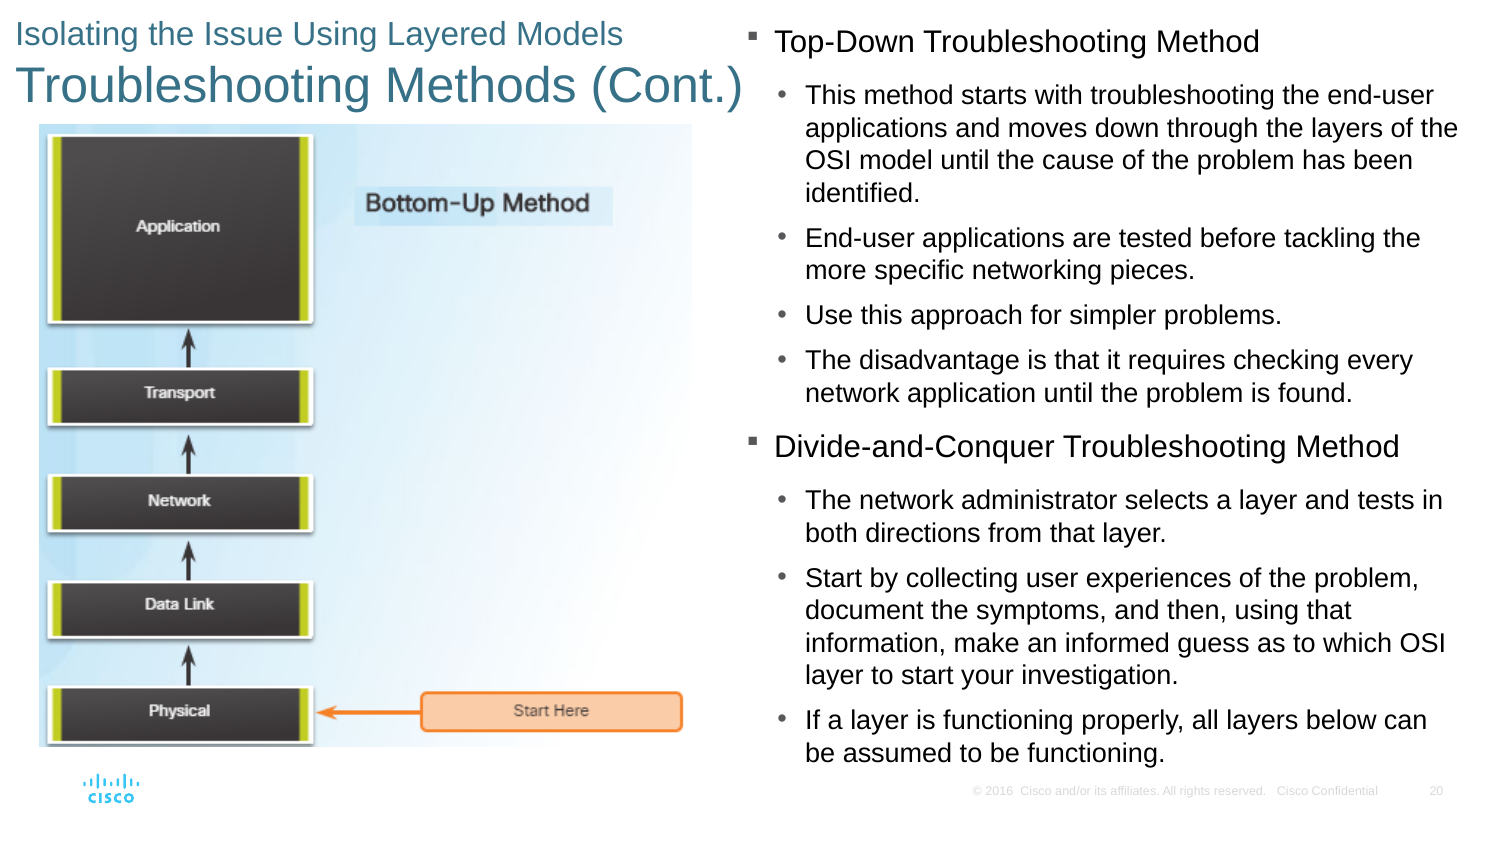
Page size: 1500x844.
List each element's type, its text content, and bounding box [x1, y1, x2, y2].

picture [39, 123, 692, 748]
title Isolating the Issue Using Layered Models Troubleshooting Methods (Cont.) [0, 0, 775, 125]
list Top-Down Troubleshooting Method This method starts with troubleshooting the end-user applications and moves down through the layers of the OSI model until the cause of the problem has been identified. End-user applications are tested before tackling the more specific networking pieces. Use this approach for simpler problems. The disadvantage is that it requires checking every network application until the problem is found. Divide-and-Conquer Troubleshooting Method The network administrator selects a layer and tests in both directions from that layer. Start by collecting user experiences of the problem, document the symptoms, and then, using that information, make an informed guess as to which OSI layer to start your investigation. If a layer is functioning properly, all layers below can be assumed to be functioning. [731, 13, 1491, 791]
